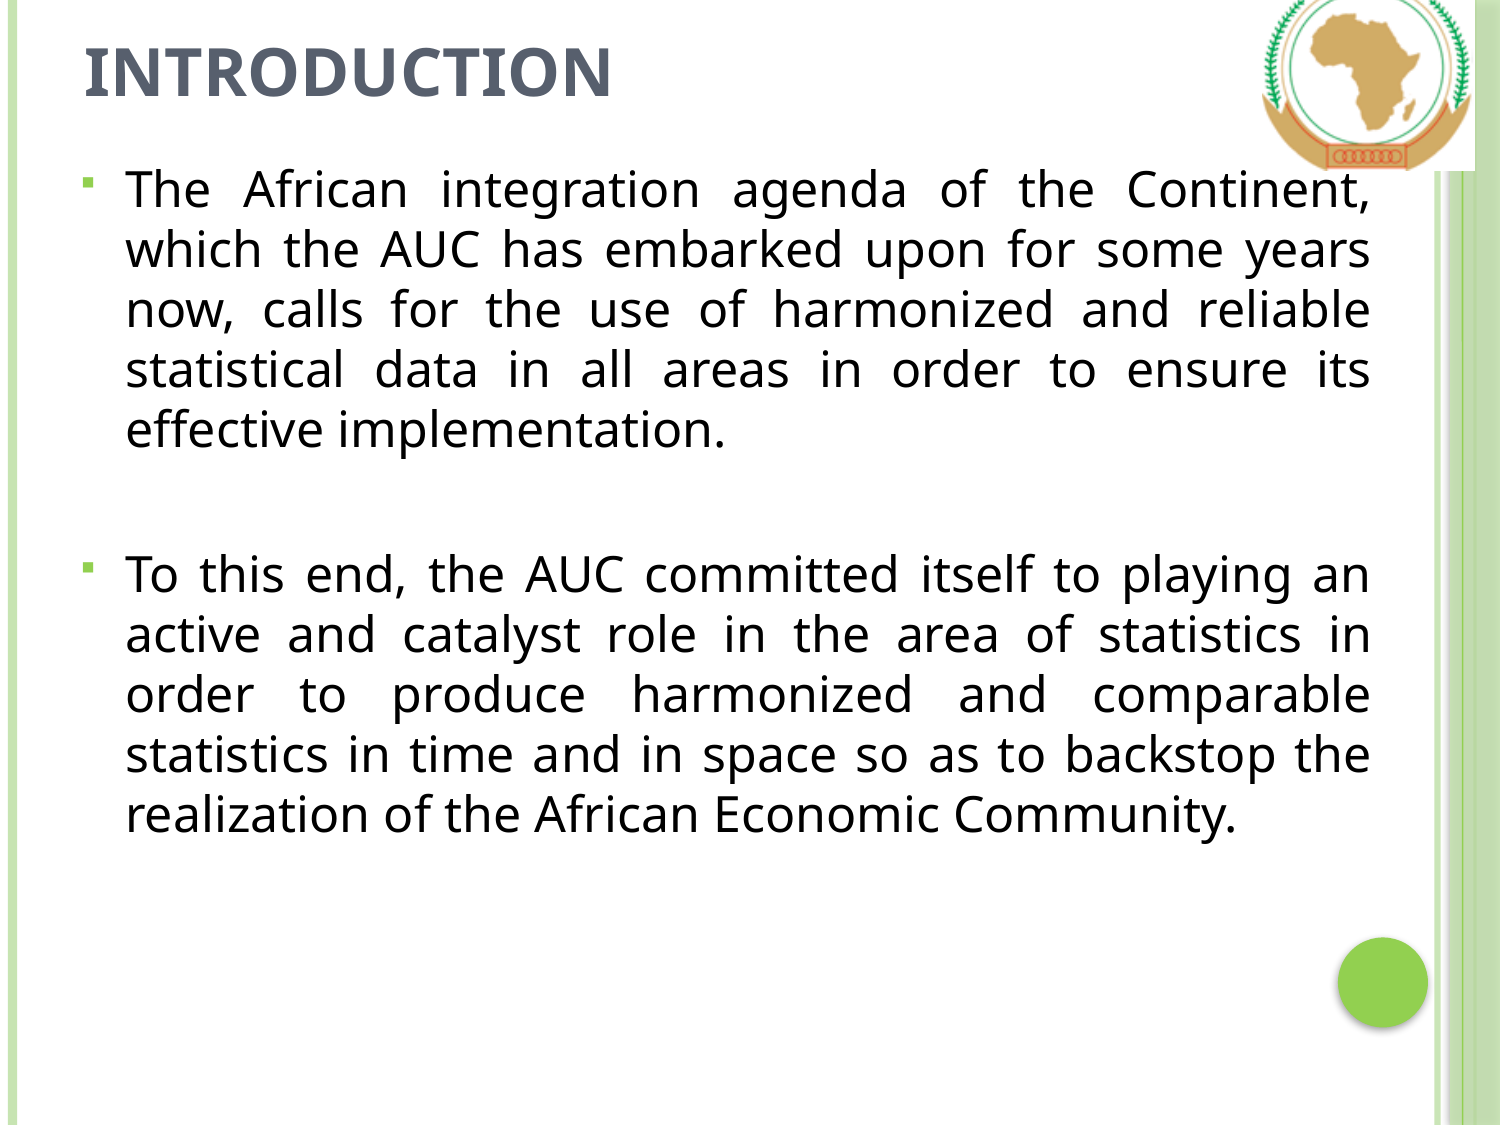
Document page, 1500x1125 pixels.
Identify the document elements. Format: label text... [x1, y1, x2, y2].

title Introduction [69, 37, 1188, 118]
list The African integration agenda of the Continent, which the AUC has embarked upon for some years now, calls for the use of harmonized and reliable statistical data in all areas in order to ensure its effective implementation. To this end, the AUC committed itself to playing an active and catalyst role in the area of statistics in order to produce harmonized and comparable statistics in time and in space so as to backstop the realization of the African Economic Community. [65, 149, 1388, 950]
picture [1261, 0, 1476, 172]
